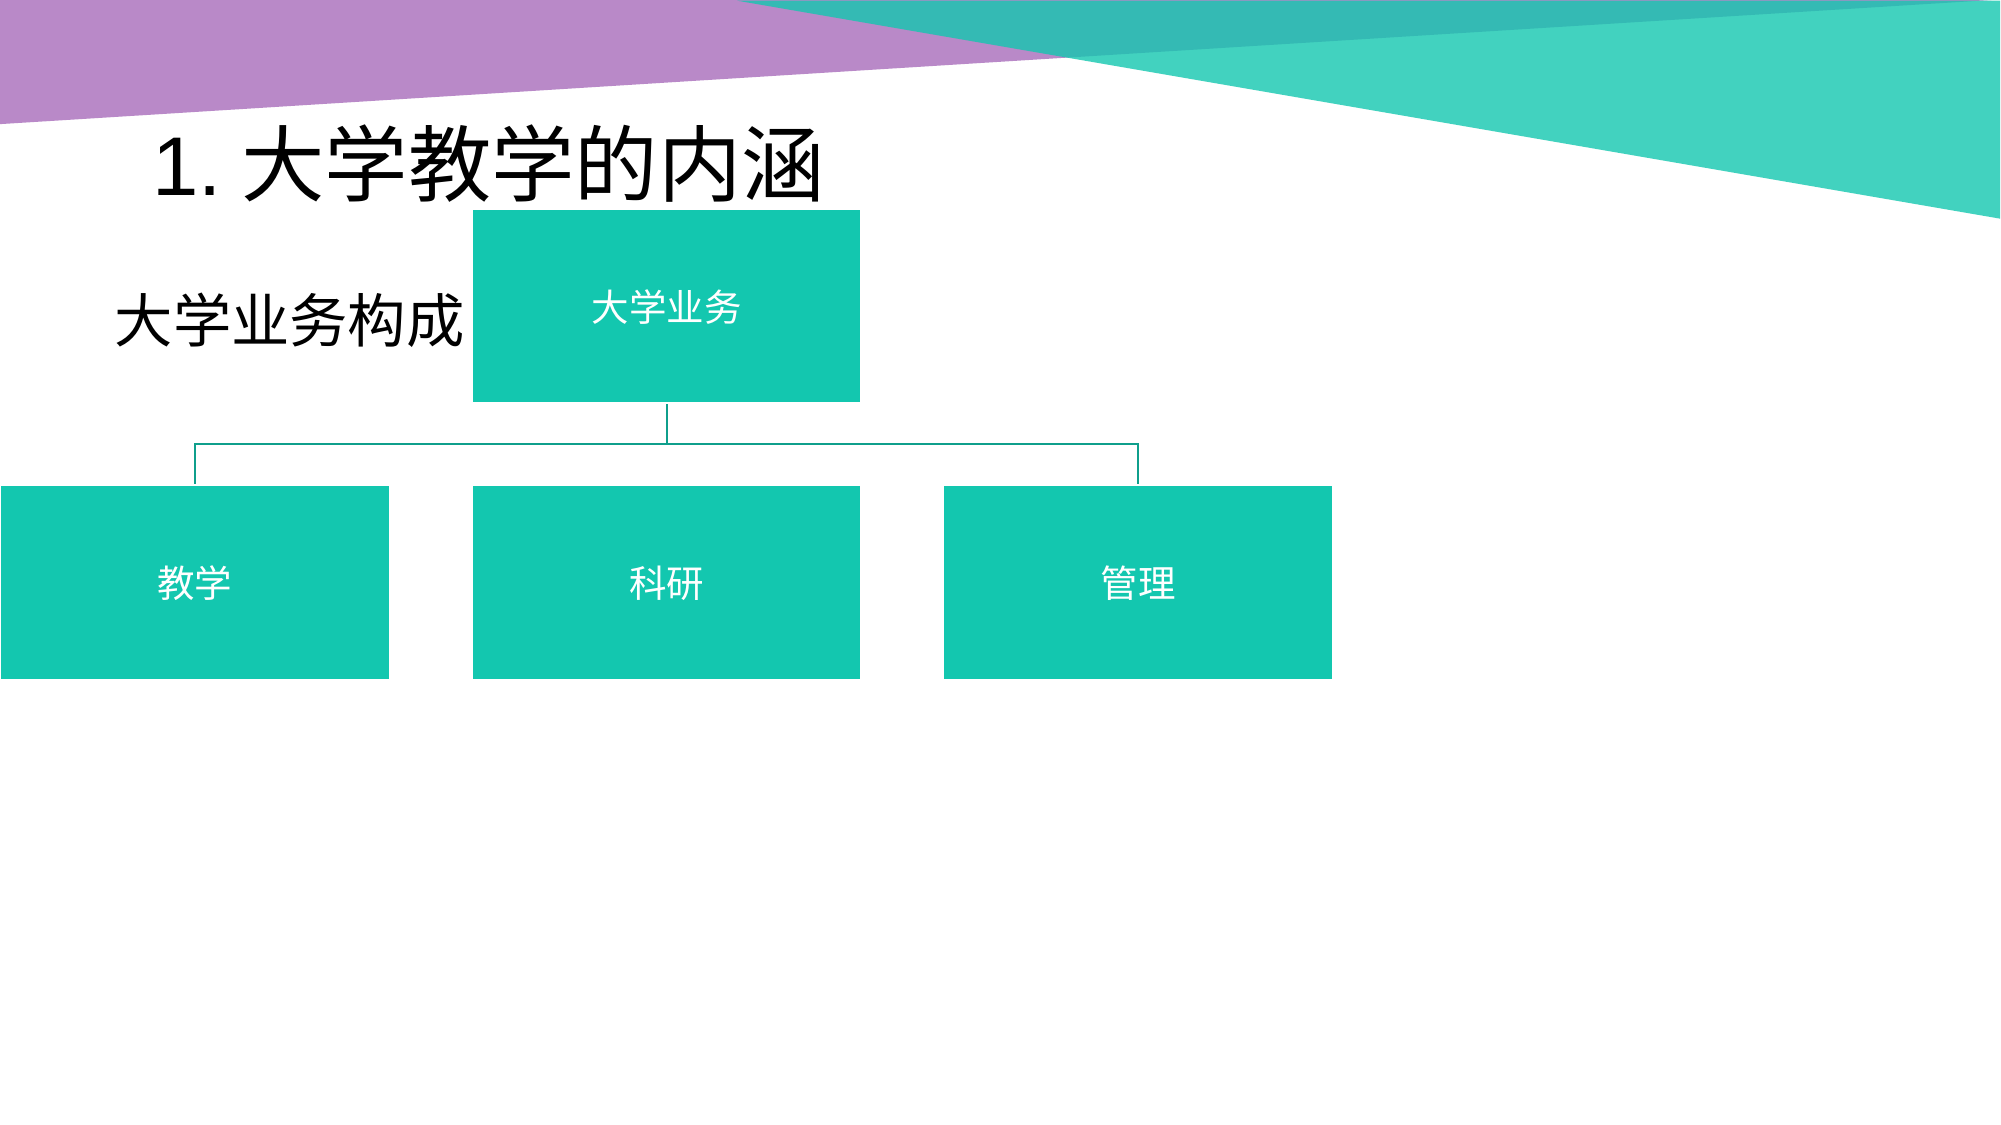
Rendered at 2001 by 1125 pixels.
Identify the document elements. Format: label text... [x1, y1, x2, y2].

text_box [488, 129, 1822, 1018]
text_box 1.大学教学的内涵 [137, 59, 1863, 277]
list 大学业务构成 [99, 277, 1900, 1025]
